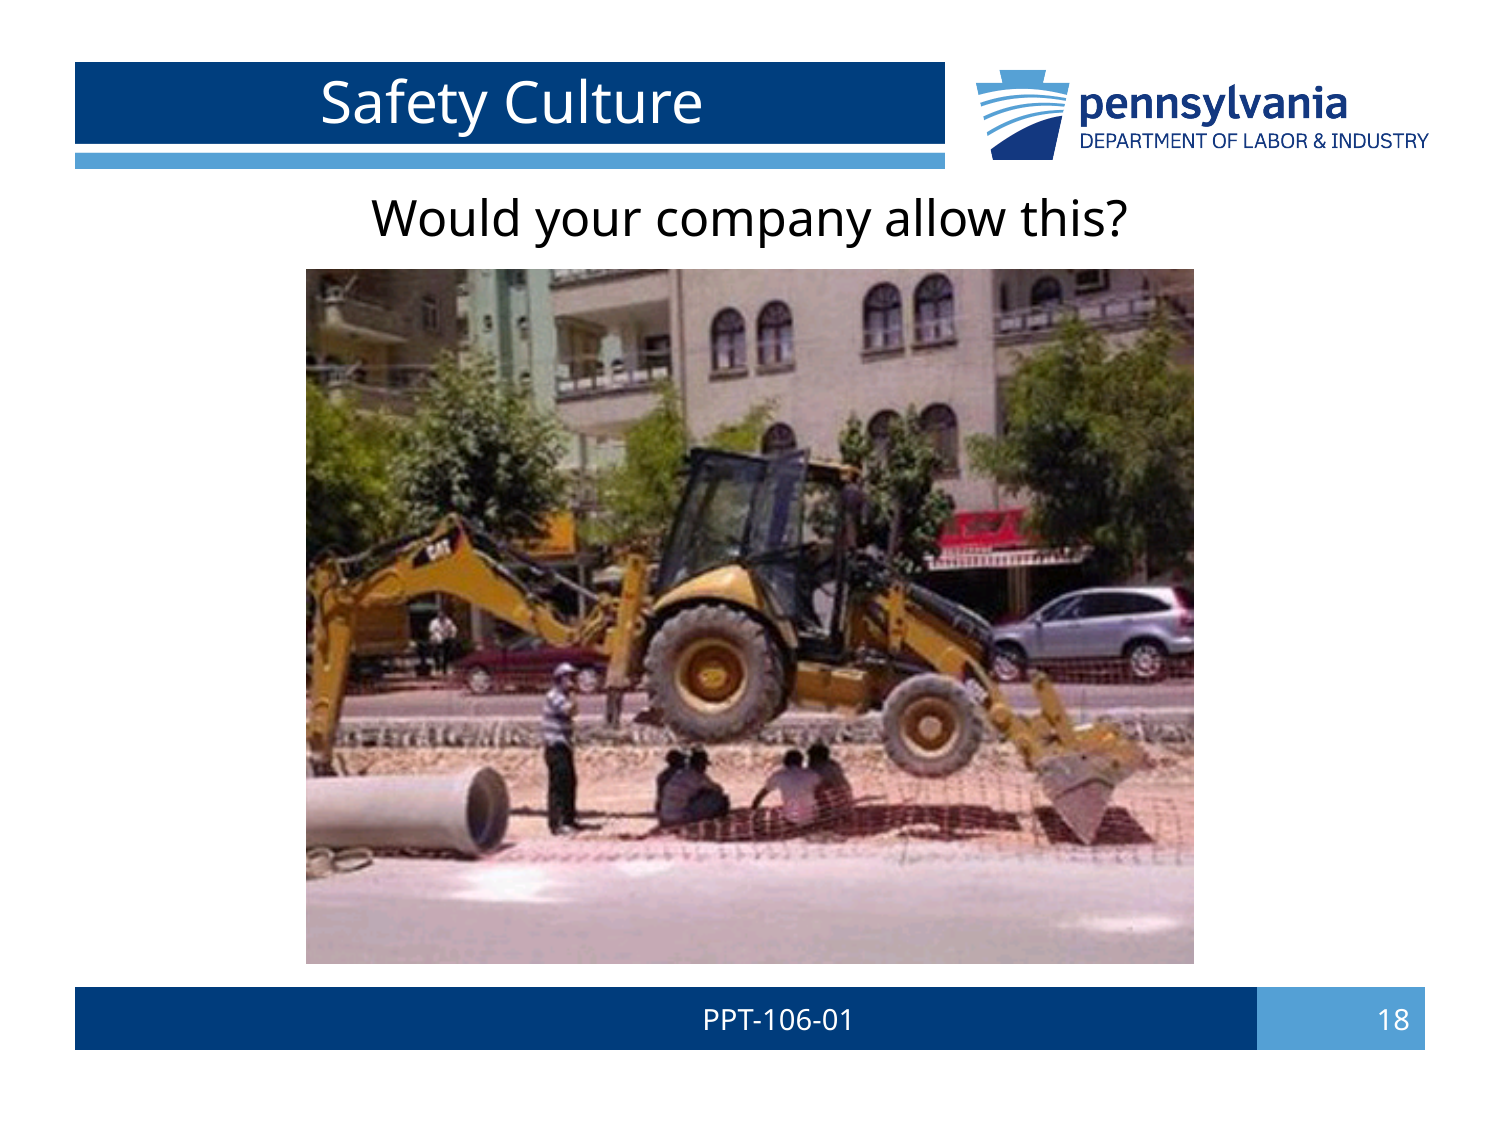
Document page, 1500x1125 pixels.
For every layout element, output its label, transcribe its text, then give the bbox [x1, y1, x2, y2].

picture [74, 62, 1430, 170]
picture [74, 987, 1426, 1051]
text_box Would your company allow this? [137, 178, 1363, 266]
picture [305, 269, 1194, 965]
